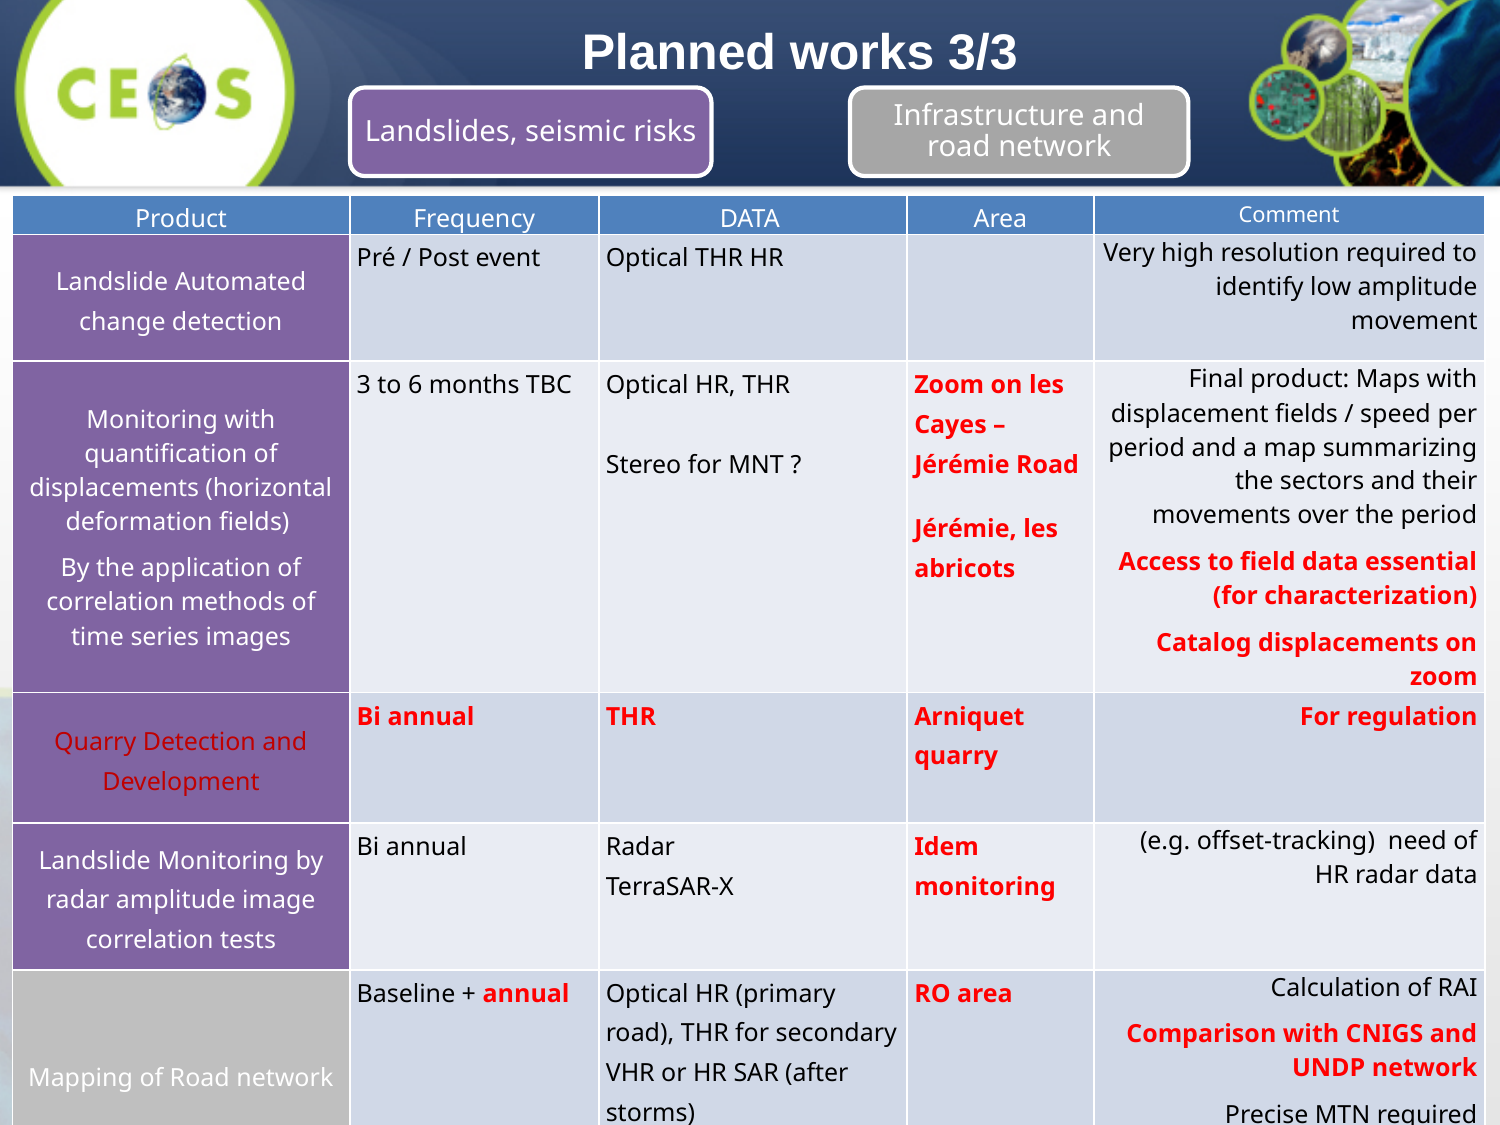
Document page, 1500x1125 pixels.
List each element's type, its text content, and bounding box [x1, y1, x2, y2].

table_cell Mapping of Road network [13, 971, 349, 1125]
text_box Planned works 3/3 [324, 12, 1275, 138]
table_cell Zoom on les Cayes – Jérémie Road Jérémie, les abricots [908, 362, 1093, 692]
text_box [849, 87, 1189, 177]
table_cell Final product: Maps with displacement fields / speed per period and a map summarizing the sectors and their movements over the period Access to field data essential (for characterization) Catalog displacements on zoom [1095, 362, 1484, 692]
table_cell Optical THR HR [600, 235, 906, 360]
table_cell Quarry Detection and Development [13, 693, 349, 822]
table_cell (e.g. offset-tracking) need of HR radar data [1095, 824, 1484, 969]
table_header Comment [1095, 196, 1484, 234]
table_cell Optical HR, THR Stereo for MNT ? [600, 362, 906, 692]
table_cell THR [600, 693, 906, 822]
table_cell Monitoring with quantification of displacements (horizontal deformation fields) By the application of correlation methods of time series images [13, 362, 349, 692]
table_cell Landslide Monitoring by radar amplitude image correlation tests [13, 824, 349, 969]
table_cell Optical HR (primary road), THR for secondary VHR or HR SAR (after storms) [600, 971, 906, 1125]
table_cell 3 to 6 months TBC [351, 362, 598, 692]
table_cell Landslide Automated change detection [13, 235, 349, 360]
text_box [349, 87, 712, 177]
table_header DATA [600, 196, 906, 234]
table_cell Baseline + annual [351, 971, 598, 1125]
table_header Area [908, 196, 1093, 234]
table_header Frequency [351, 196, 598, 234]
table_cell Calculation of RAI Comparison with CNIGS and UNDP network Precise MTN required Secondary dirt road [1095, 971, 1484, 1125]
table_cell Very high resolution required to identify low amplitude movement [1095, 235, 1484, 360]
table_header Product [13, 196, 349, 234]
table_cell [908, 235, 1093, 360]
table_cell Bi annual [351, 693, 598, 822]
table_cell RO area [908, 971, 1093, 1125]
table_cell Arniquet quarry [908, 693, 1093, 822]
table_cell Bi annual [351, 824, 598, 969]
picture [0, 0, 1500, 1125]
table_cell Pré / Post event [351, 235, 598, 360]
table_cell Idem monitoring [908, 824, 1093, 969]
table_cell Radar TerraSAR-X [600, 824, 906, 969]
table_cell For regulation [1095, 693, 1484, 822]
